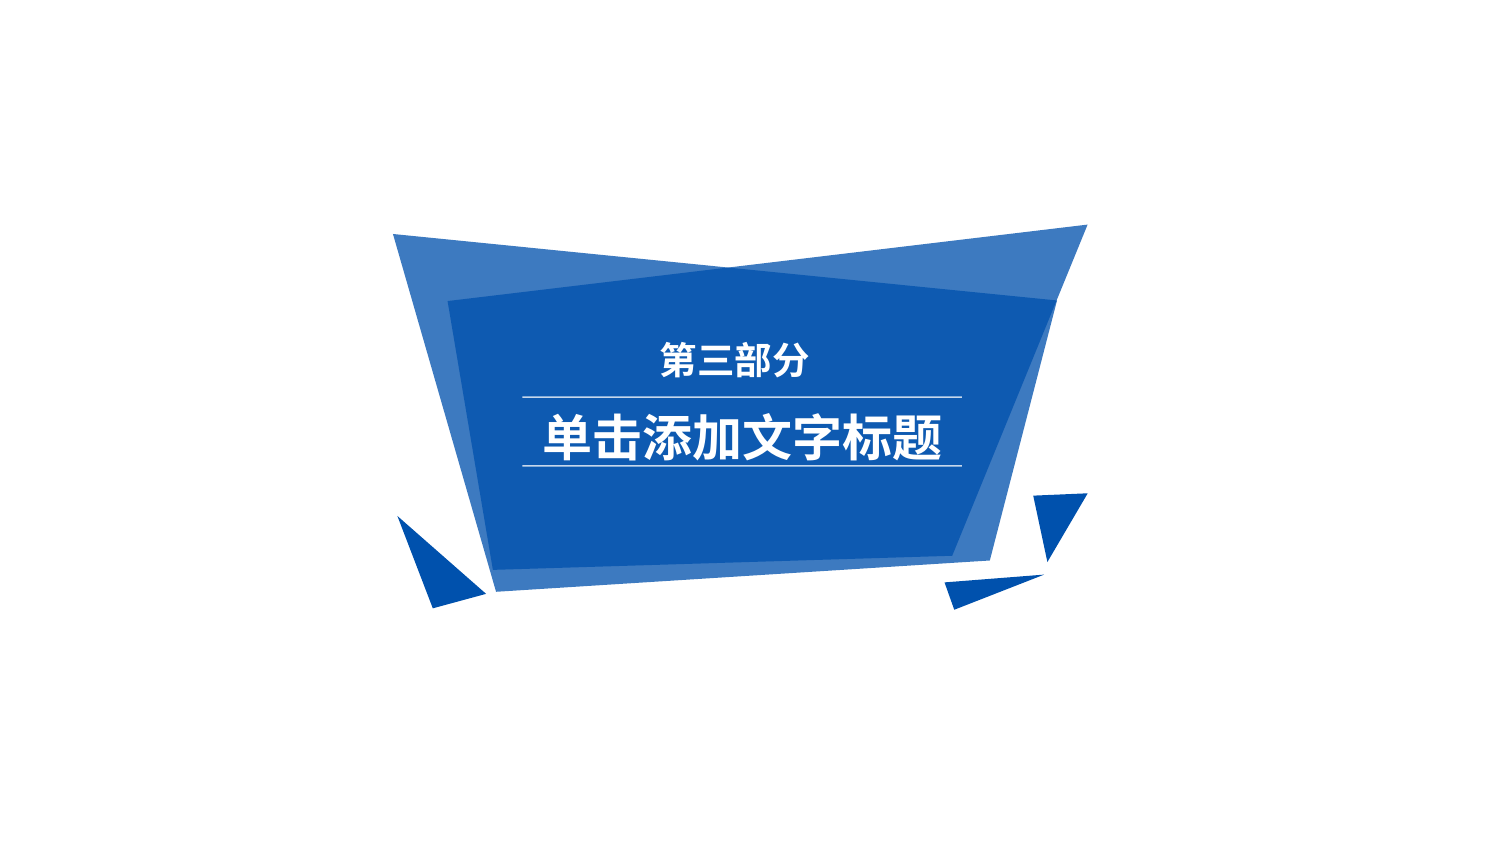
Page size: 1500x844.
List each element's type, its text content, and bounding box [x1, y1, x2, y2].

text_box [397, 515, 487, 609]
text_box [447, 224, 1088, 570]
text_box 第三部分 [656, 320, 828, 381]
text_box [944, 574, 1045, 610]
text_box [392, 233, 1057, 592]
text_box [1033, 493, 1088, 563]
